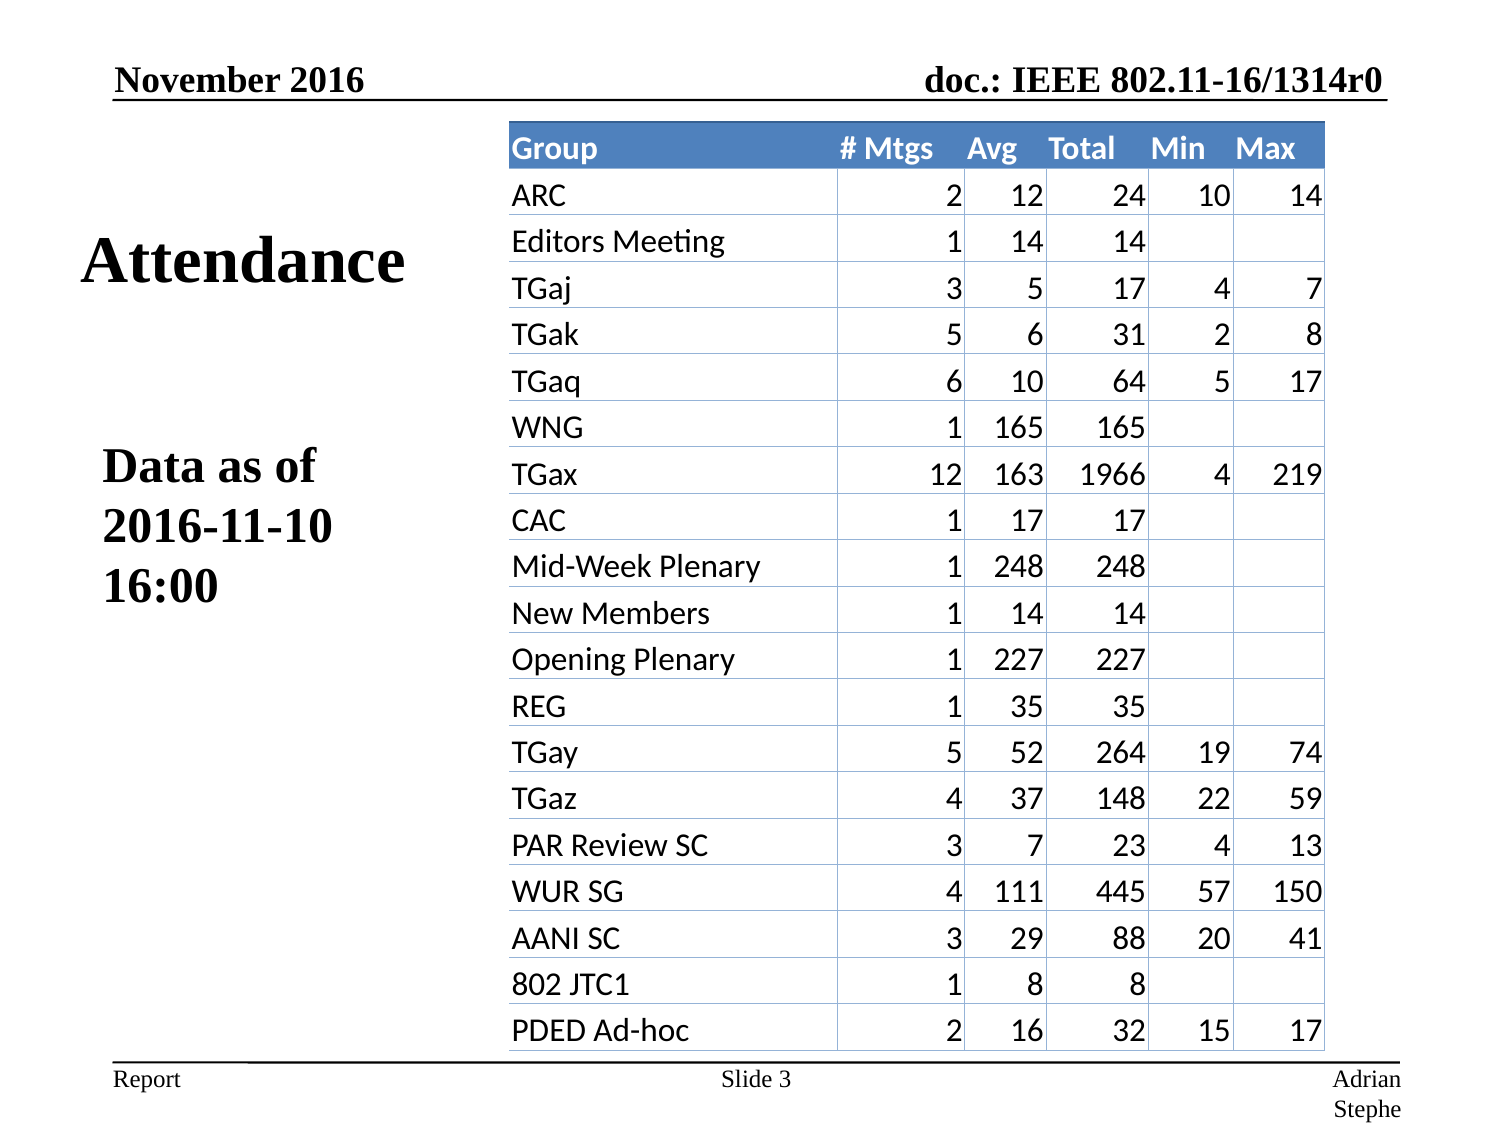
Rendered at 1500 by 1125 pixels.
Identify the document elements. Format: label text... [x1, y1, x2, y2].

table_cell Editors Meeting [509, 215, 837, 261]
table_cell [1149, 494, 1233, 539]
table_cell 111 [965, 865, 1046, 910]
table_cell [1234, 401, 1324, 446]
table_cell 35 [1047, 679, 1148, 725]
table_cell 37 [965, 772, 1046, 818]
table_cell 8 [1234, 308, 1324, 353]
table_cell 59 [1234, 772, 1324, 818]
table_cell 1 [838, 215, 964, 261]
table_header # Mtgs [838, 123, 965, 168]
table_cell 88 [1047, 911, 1148, 957]
table_cell New Members [509, 587, 837, 632]
table_cell Mid-Week Plenary [509, 540, 837, 586]
table_cell 8 [1047, 958, 1148, 1003]
table_cell Opening Plenary [509, 633, 837, 678]
table_cell 14 [965, 215, 1046, 261]
table_cell [1234, 633, 1324, 678]
table_cell 14 [1047, 587, 1148, 632]
table_cell 14 [1047, 215, 1148, 261]
title Attendance [37, 125, 450, 388]
table_cell [1234, 958, 1324, 1003]
table_cell 32 [1047, 1004, 1148, 1050]
table_cell 17 [1234, 354, 1324, 400]
table_cell 1 [838, 633, 964, 678]
table_header Max [1233, 123, 1325, 168]
table_cell [1234, 540, 1324, 586]
table_cell 14 [1234, 169, 1324, 214]
table_cell REG [509, 679, 837, 725]
table_cell 2 [838, 1004, 964, 1050]
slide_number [114, 54, 374, 101]
table_cell TGay [509, 726, 837, 771]
table_cell 3 [838, 262, 964, 307]
table_cell 148 [1047, 772, 1148, 818]
table_cell 6 [965, 308, 1046, 353]
table_cell 5 [1149, 354, 1233, 400]
table_cell 5 [965, 262, 1046, 307]
table_cell 1 [838, 494, 964, 539]
table_header Group [509, 123, 838, 168]
table_cell 1966 [1047, 447, 1148, 493]
table_cell TGak [509, 308, 837, 353]
table_cell [1149, 958, 1233, 1003]
table_cell 17 [1047, 262, 1148, 307]
table_cell 35 [965, 679, 1046, 725]
table_cell 31 [1047, 308, 1148, 353]
table_cell 1 [838, 679, 964, 725]
table_cell 12 [965, 169, 1046, 214]
table_cell 219 [1234, 447, 1324, 493]
table_cell 12 [838, 447, 964, 493]
table_cell 20 [1149, 911, 1233, 957]
table_cell 22 [1149, 772, 1233, 818]
table_header Total [1046, 123, 1148, 168]
table_cell 2 [838, 169, 964, 214]
table_cell 4 [838, 865, 964, 910]
table_cell PDED Ad-hoc [509, 1004, 837, 1050]
table_cell 227 [1047, 633, 1148, 678]
table_cell 24 [1047, 169, 1148, 214]
table_cell 5 [838, 726, 964, 771]
table_cell [1149, 401, 1233, 446]
table_cell 1 [838, 401, 964, 446]
table_cell 41 [1234, 911, 1324, 957]
table_cell 7 [965, 819, 1046, 864]
slide_number Slide 3 [711, 1061, 801, 1093]
table_cell 10 [965, 354, 1046, 400]
text_box Data as of 2016-11-10 16:00 [87, 424, 400, 620]
table_cell TGaj [509, 262, 837, 307]
table_cell 2 [1149, 308, 1233, 353]
table_cell 64 [1047, 354, 1148, 400]
table_cell 445 [1047, 865, 1148, 910]
table_cell [1149, 540, 1233, 586]
table_cell [1234, 494, 1324, 539]
table_cell [1149, 633, 1233, 678]
table_cell TGaz [509, 772, 837, 818]
table_cell 17 [1234, 1004, 1324, 1050]
table_cell [1234, 215, 1324, 261]
table_cell 4 [838, 772, 964, 818]
table_cell 6 [838, 354, 964, 400]
table_cell WNG [509, 401, 837, 446]
table_cell 3 [838, 819, 964, 864]
table_cell 5 [838, 308, 964, 353]
table_cell CAC [509, 494, 837, 539]
table_cell 8 [965, 958, 1046, 1003]
table_cell 227 [965, 633, 1046, 678]
table_cell 1 [838, 958, 964, 1003]
table_cell 52 [965, 726, 1046, 771]
table_cell 150 [1234, 865, 1324, 910]
table_cell 264 [1047, 726, 1148, 771]
table_cell 3 [838, 911, 964, 957]
table_cell 57 [1149, 865, 1233, 910]
table_cell 74 [1234, 726, 1324, 771]
table_cell 1 [838, 587, 964, 632]
table_cell 14 [965, 587, 1046, 632]
table_cell 4 [1149, 819, 1233, 864]
table_cell 29 [965, 911, 1046, 957]
table_cell ARC [509, 169, 837, 214]
table_cell 163 [965, 447, 1046, 493]
table_cell 248 [1047, 540, 1148, 586]
table_cell 7 [1234, 262, 1324, 307]
table_cell WUR SG [509, 865, 837, 910]
table_cell 16 [965, 1004, 1046, 1050]
table_cell 23 [1047, 819, 1148, 864]
table_header Min [1148, 123, 1233, 168]
table_header Avg [965, 123, 1046, 168]
table_cell 802 JTC1 [509, 958, 837, 1003]
table_cell 15 [1149, 1004, 1233, 1050]
table_cell [1149, 679, 1233, 725]
table_cell 13 [1234, 819, 1324, 864]
table_cell 4 [1149, 447, 1233, 493]
table_cell 17 [965, 494, 1046, 539]
table_cell 1 [838, 540, 964, 586]
table_cell 10 [1149, 169, 1233, 214]
table_cell TGaq [509, 354, 837, 400]
table_cell AANI SC [509, 911, 837, 957]
table_cell 165 [965, 401, 1046, 446]
table_cell [1234, 587, 1324, 632]
table_cell PAR Review SC [509, 819, 837, 864]
table_cell TGax [509, 447, 837, 493]
footer Adrian Stephens, Intel Corporation [1324, 1061, 1402, 1093]
table_cell 4 [1149, 262, 1233, 307]
table_cell 248 [965, 540, 1046, 586]
table_cell [1234, 679, 1324, 725]
table_cell 165 [1047, 401, 1148, 446]
table_cell [1149, 215, 1233, 261]
table_cell 19 [1149, 726, 1233, 771]
table_cell 17 [1047, 494, 1148, 539]
table_cell [1149, 587, 1233, 632]
